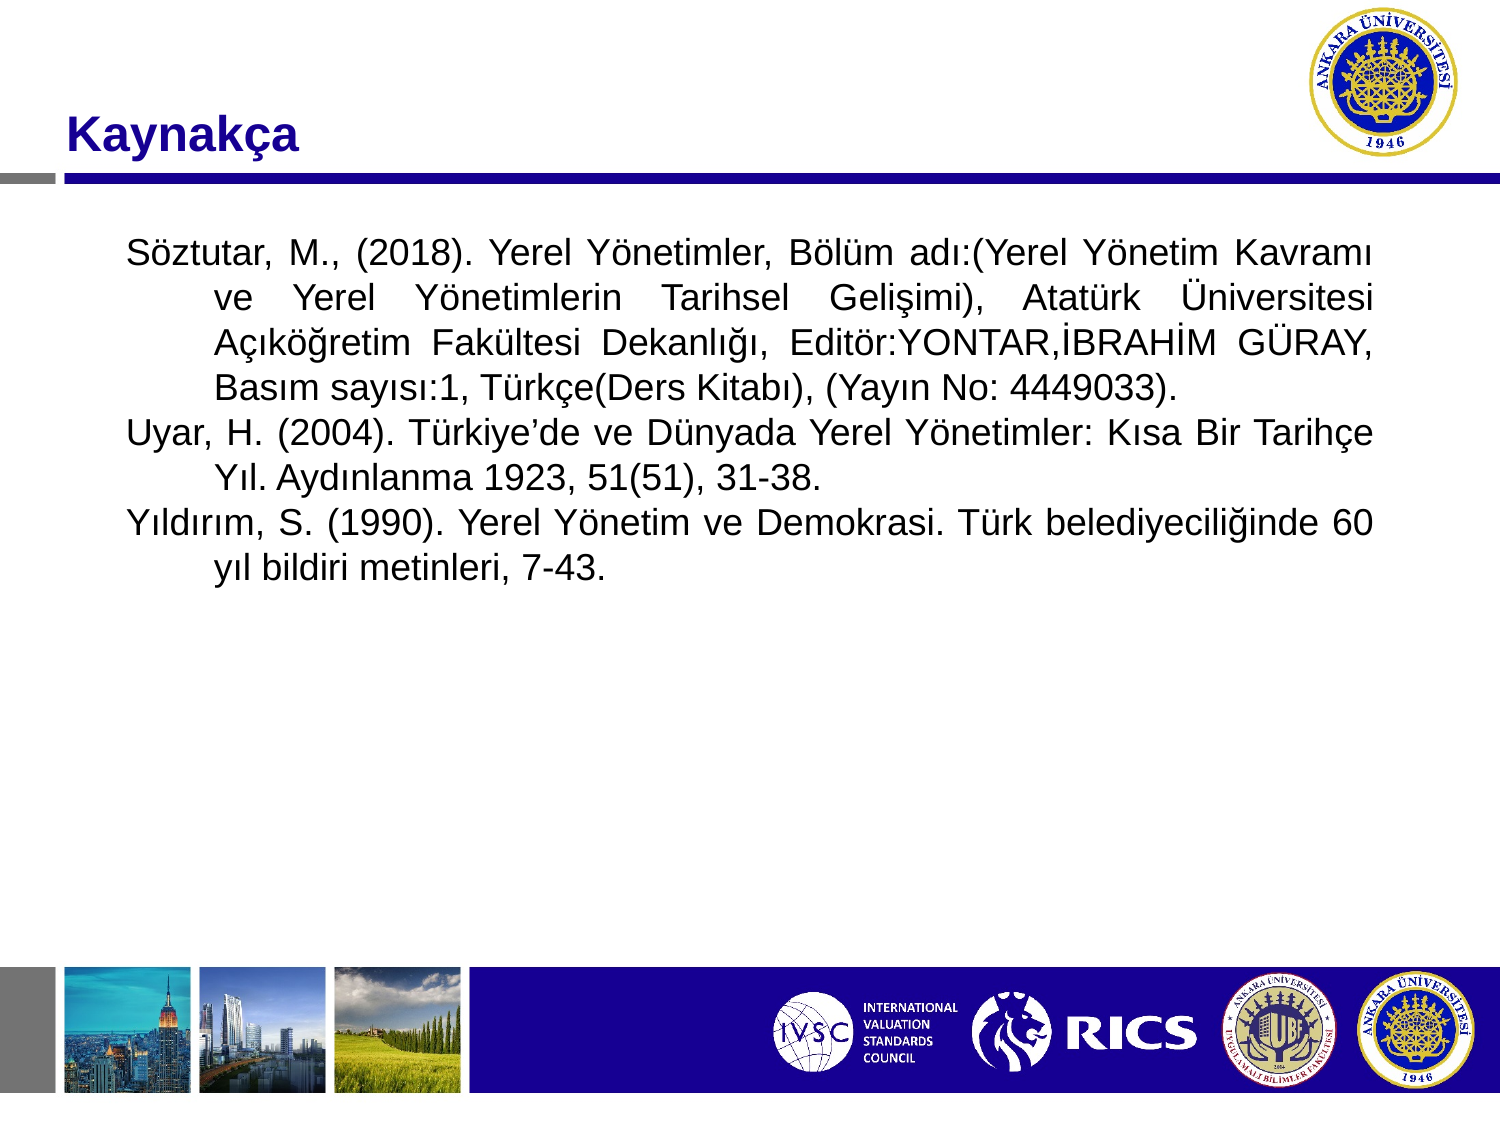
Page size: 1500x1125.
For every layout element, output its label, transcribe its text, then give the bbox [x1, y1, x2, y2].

picture [0, 0, 1500, 1125]
text_box Kaynakça [51, 100, 1296, 198]
text_box [51, 222, 1449, 925]
text_box Söztutar, M., (2018). Yerel Yönetimler, Bölüm adı:(Yerel Yönetim Kavramı ve Yerel Yönetimlerin Tarihsel Gelişimi), Atatürk Üniversitesi Açıköğretim Fakültesi Dekanlığı, Editör:YONTAR,İBRAHİM GÜRAY, Basım sayısı:1, Türkçe(Ders Kitabı), (Yayın No: 4449033). Uyar, H. (2004). Türkiye’de ve Dünyada Yerel Yönetimler: Kısa Bir Tarihçe Yıl. Aydınlanma 1923, 51(51), 31-38. Yıldırım, S. (1990). Yerel Yönetim ve Demokrasi. Türk belediyeciliğinde 60 yıl bildiri metinleri, 7-43. [111, 220, 1389, 686]
